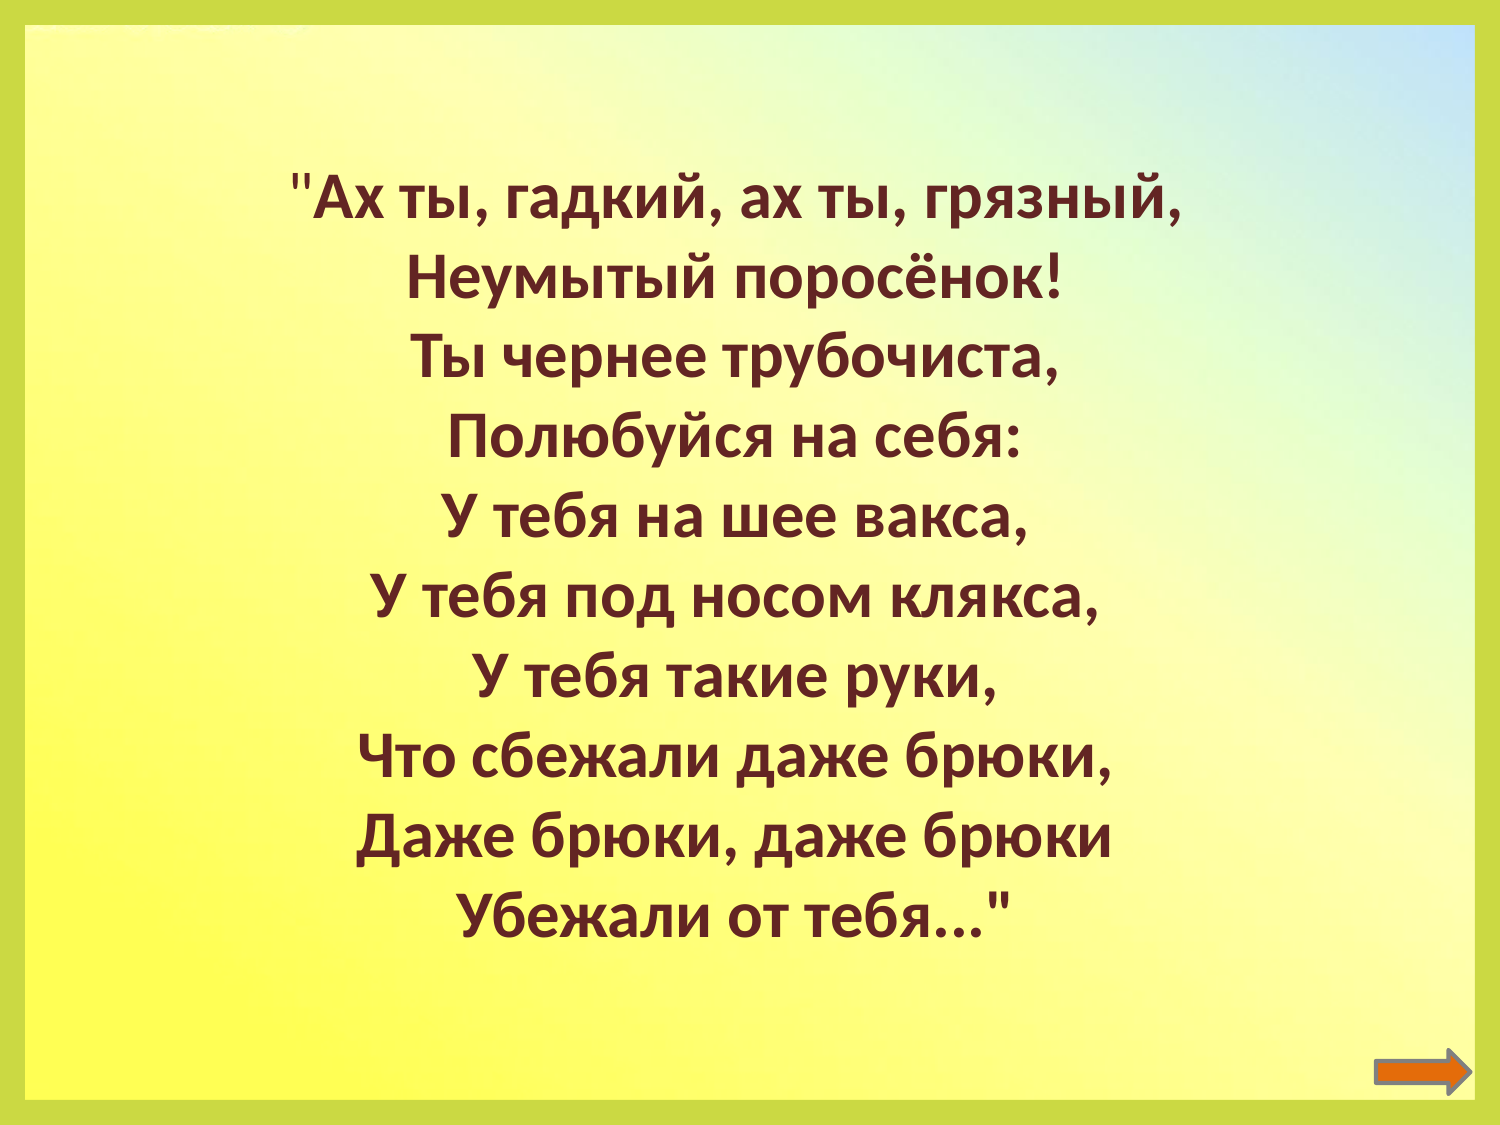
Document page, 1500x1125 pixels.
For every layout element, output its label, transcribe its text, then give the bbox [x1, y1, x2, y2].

text_box "Ах ты, гадкий, ах ты, грязный, Неумытый поросёнок! Ты чернее трубочиста, Полюбуйся на себя: У тебя на шее вакса, У тебя под носом клякса, У тебя такие руки, Что сбежали даже брюки, Даже брюки, даже брюки Убежали от тебя..." [231, 144, 1241, 975]
text_box [1373, 1048, 1473, 1096]
